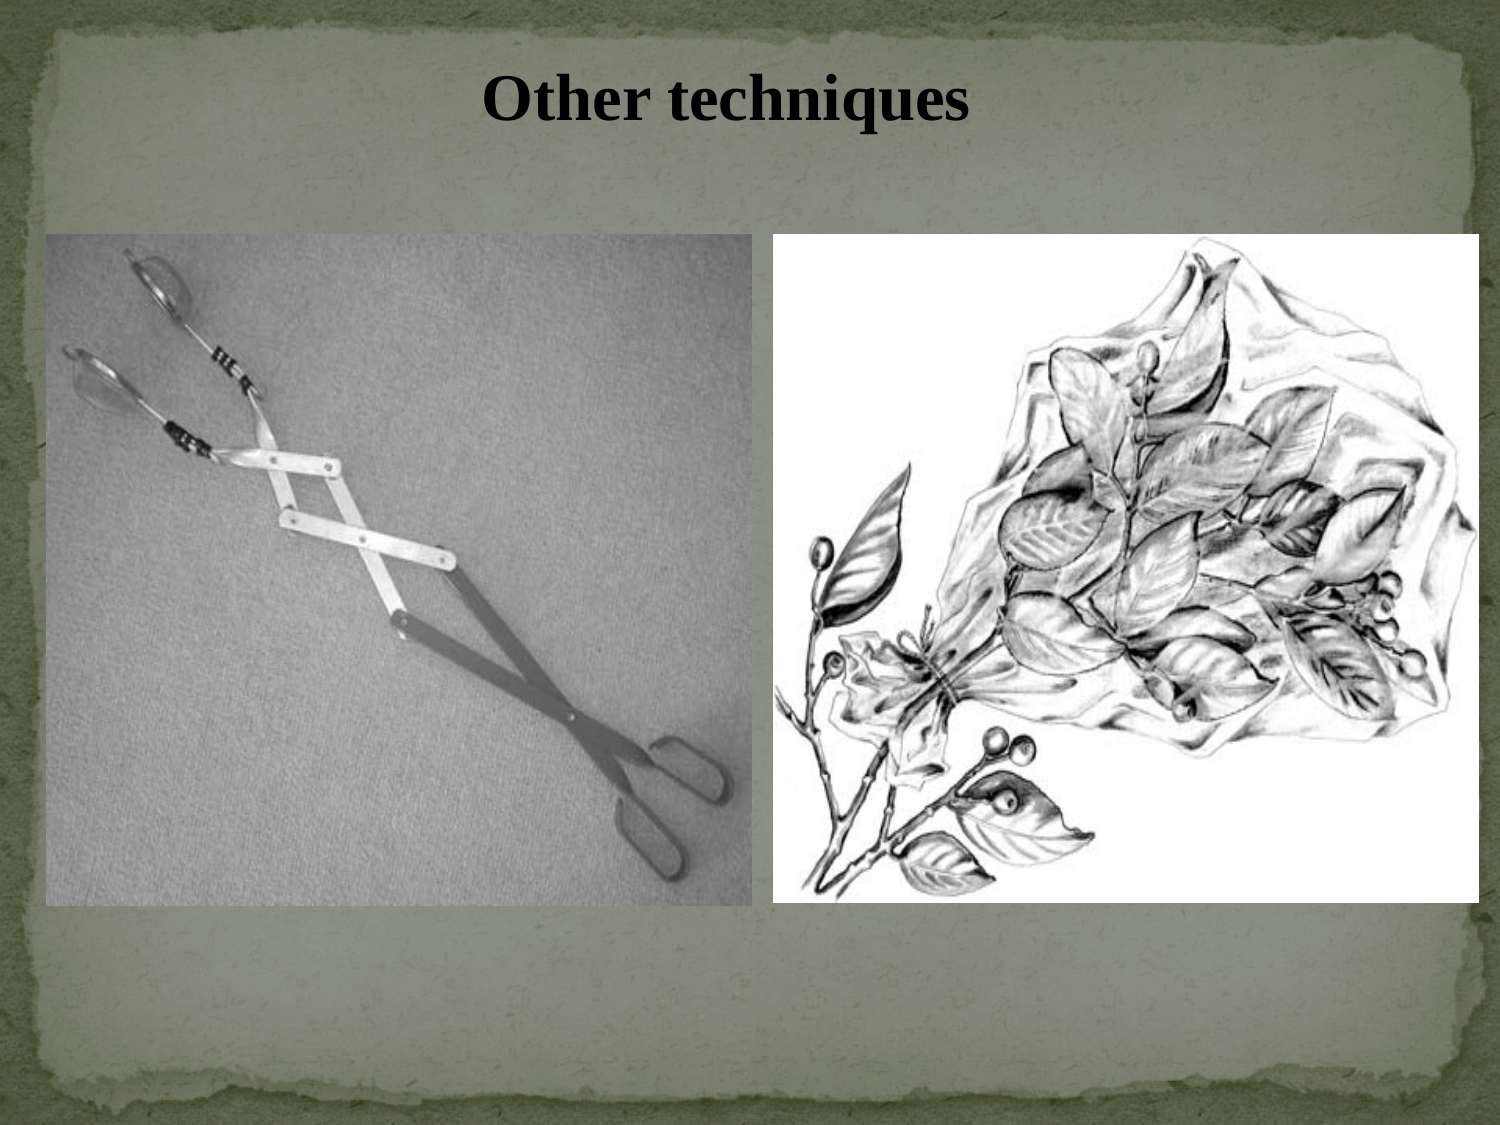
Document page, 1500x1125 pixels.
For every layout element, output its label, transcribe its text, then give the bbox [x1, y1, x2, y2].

picture [46, 234, 752, 906]
text_box Other techniques [253, 46, 1199, 142]
picture [773, 234, 1479, 903]
